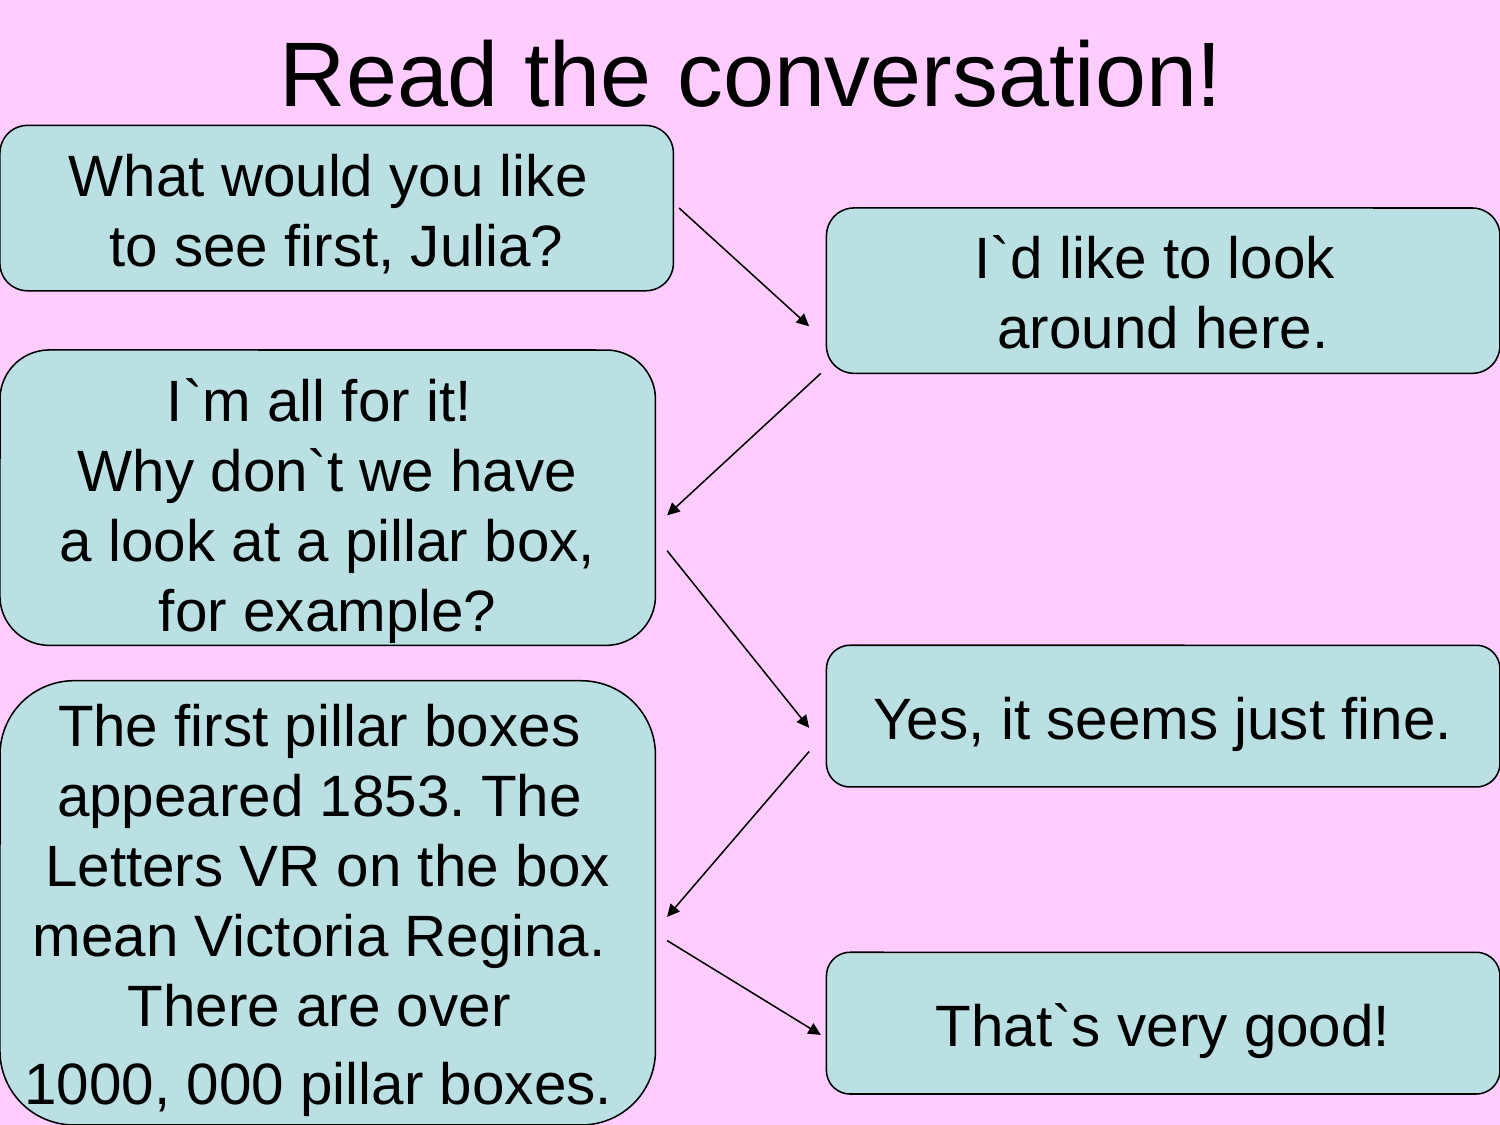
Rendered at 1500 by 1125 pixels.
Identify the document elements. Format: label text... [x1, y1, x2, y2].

text_box That`s very good! [826, 952, 1500, 1094]
text_box [667, 373, 821, 516]
title Read the conversation! [76, 0, 1428, 140]
text_box [667, 751, 810, 917]
text_box Yes, it seems just fine. [826, 645, 1500, 787]
text_box I`m all for it! Why don`t we have a look at a pillar box, for example? [0, 349, 656, 646]
text_box [679, 207, 810, 327]
text_box The first pillar boxes appeared 1853. The Letters VR on the box mean Victoria Regina. There are over 1000, 000 pillar boxes. [0, 680, 656, 1125]
text_box [667, 550, 810, 728]
text_box [667, 940, 821, 1035]
text_box What would you like to see first, Julia? [0, 125, 674, 291]
text_box I`d like to look around here. [826, 207, 1500, 374]
